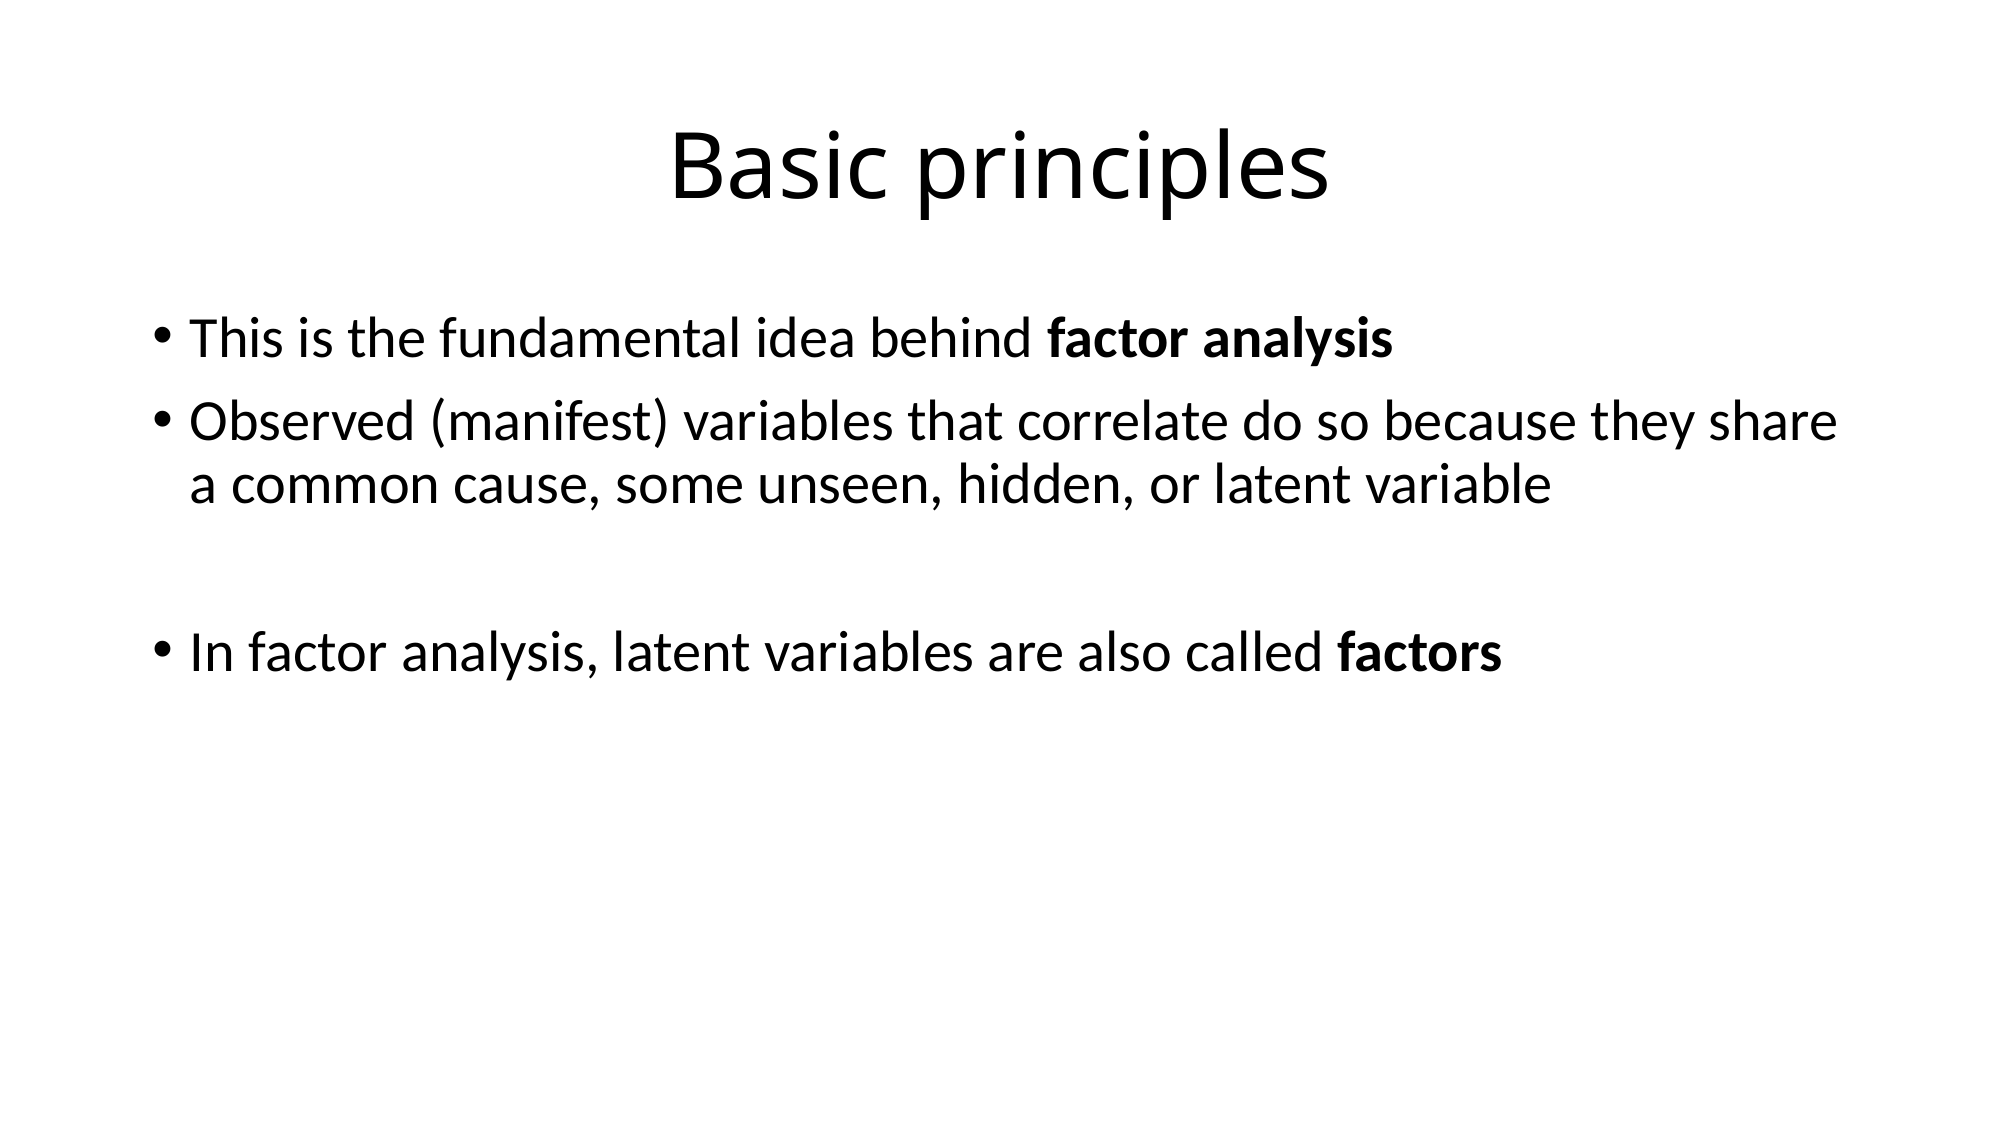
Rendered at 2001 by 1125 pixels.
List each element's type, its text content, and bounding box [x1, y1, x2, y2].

list This is the fundamental idea behind factor analysis Observed (manifest) variables that correlate do so because they share a common cause, some unseen, hidden, or latent variable In factor analysis, latent variables are also called factors [137, 299, 1863, 1014]
title Basic principles [137, 59, 1863, 278]
